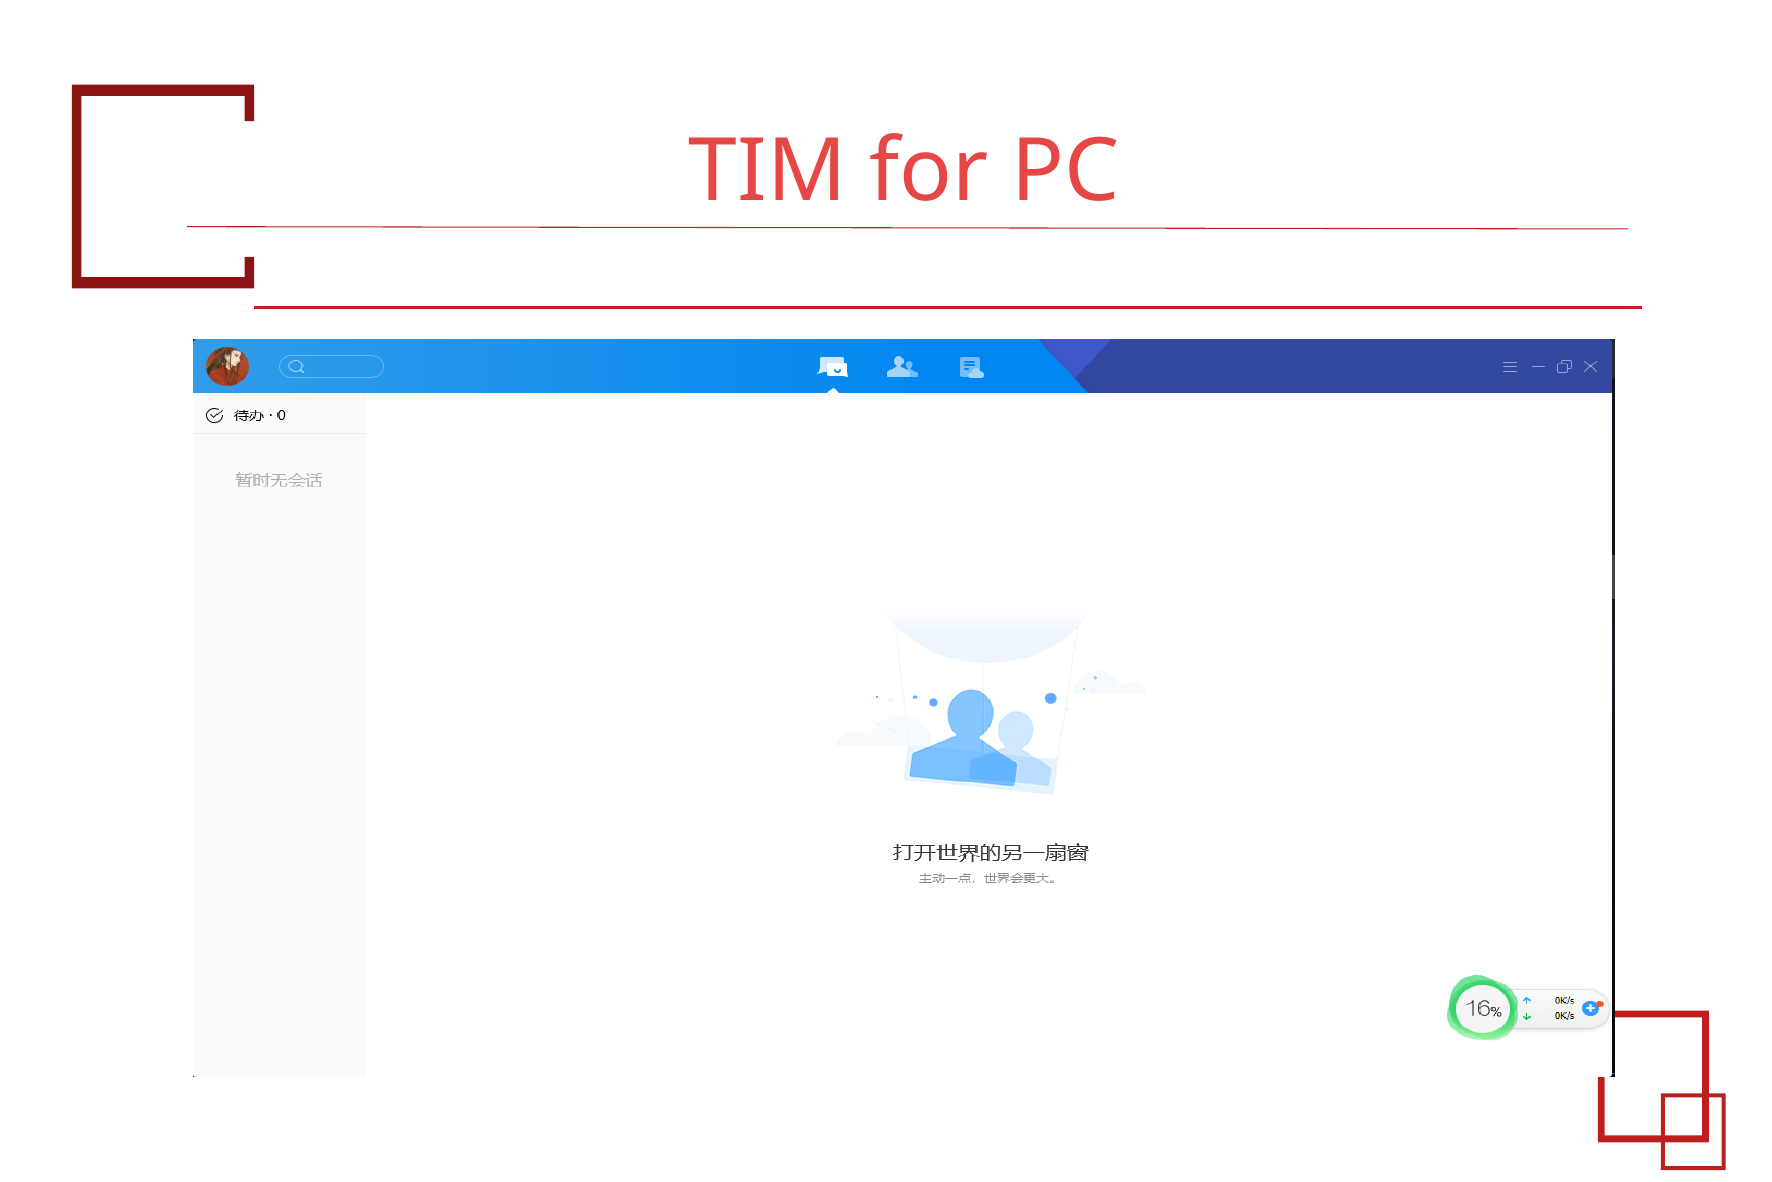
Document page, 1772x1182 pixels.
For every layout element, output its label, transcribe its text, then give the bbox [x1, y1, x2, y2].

picture [193, 339, 1615, 1077]
title TIM for PC [145, 82, 1663, 227]
